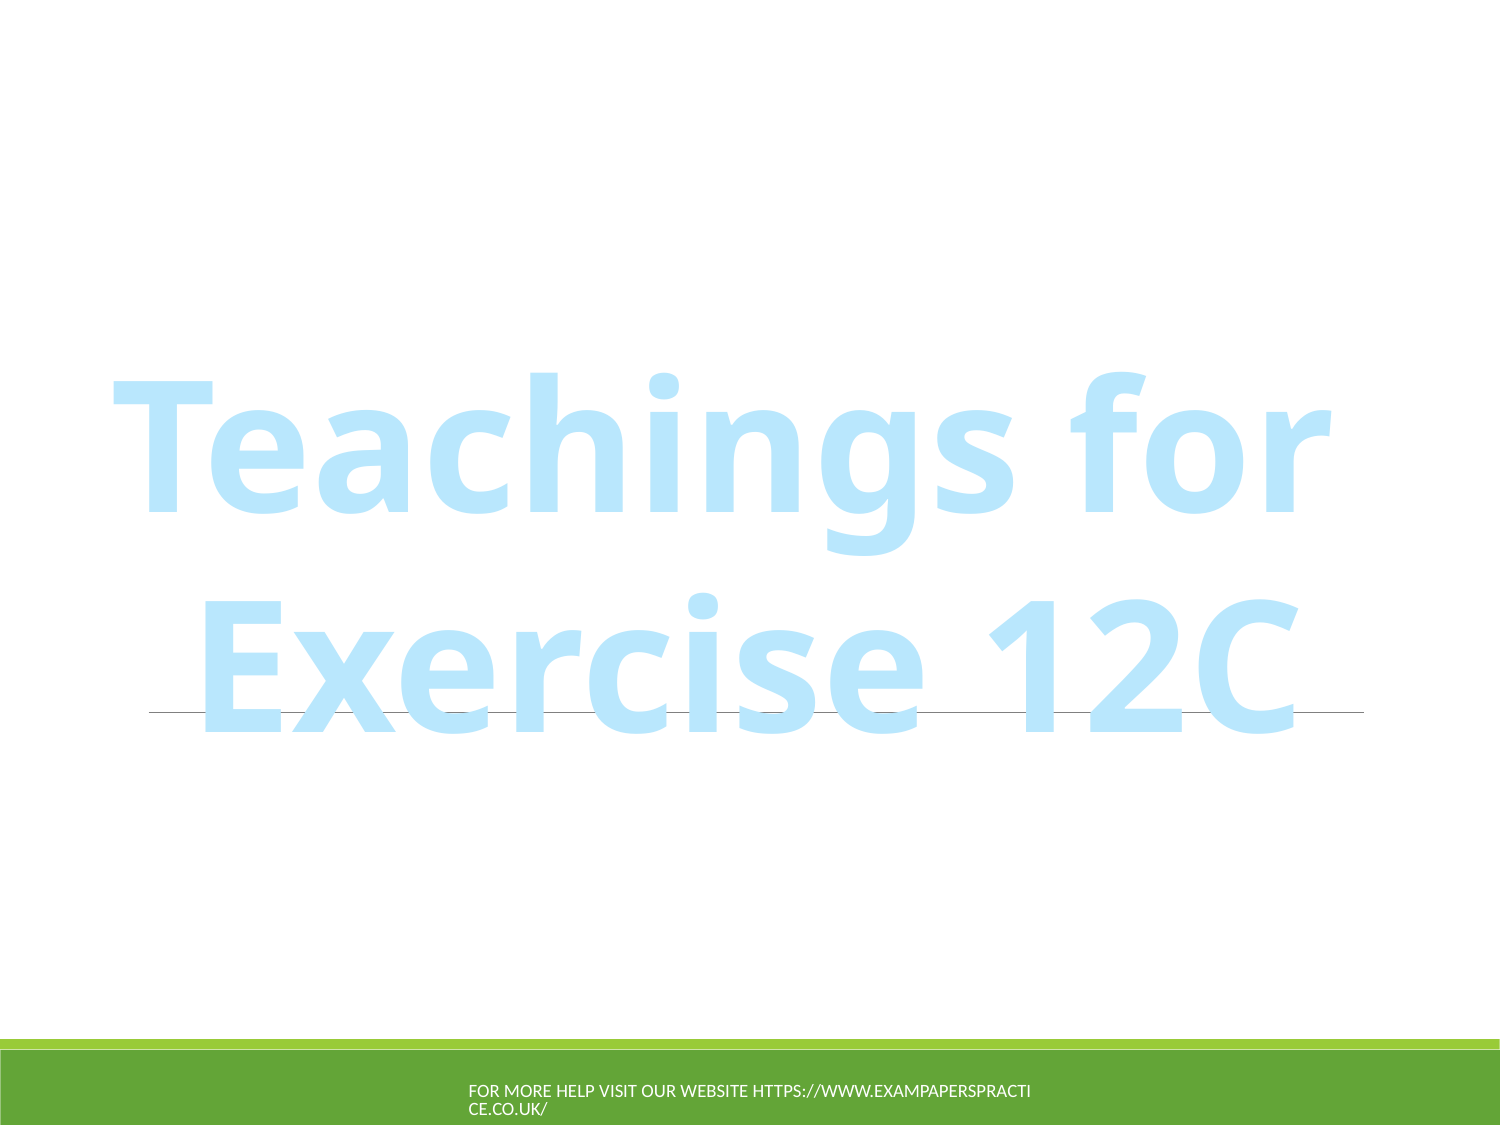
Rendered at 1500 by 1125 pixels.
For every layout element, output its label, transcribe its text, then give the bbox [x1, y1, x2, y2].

footer For more help visit our website https://www.exampaperspractice.co.uk/ [453, 1059, 1047, 1120]
text_box Teachings for Exercise 12C [98, 323, 1396, 775]
